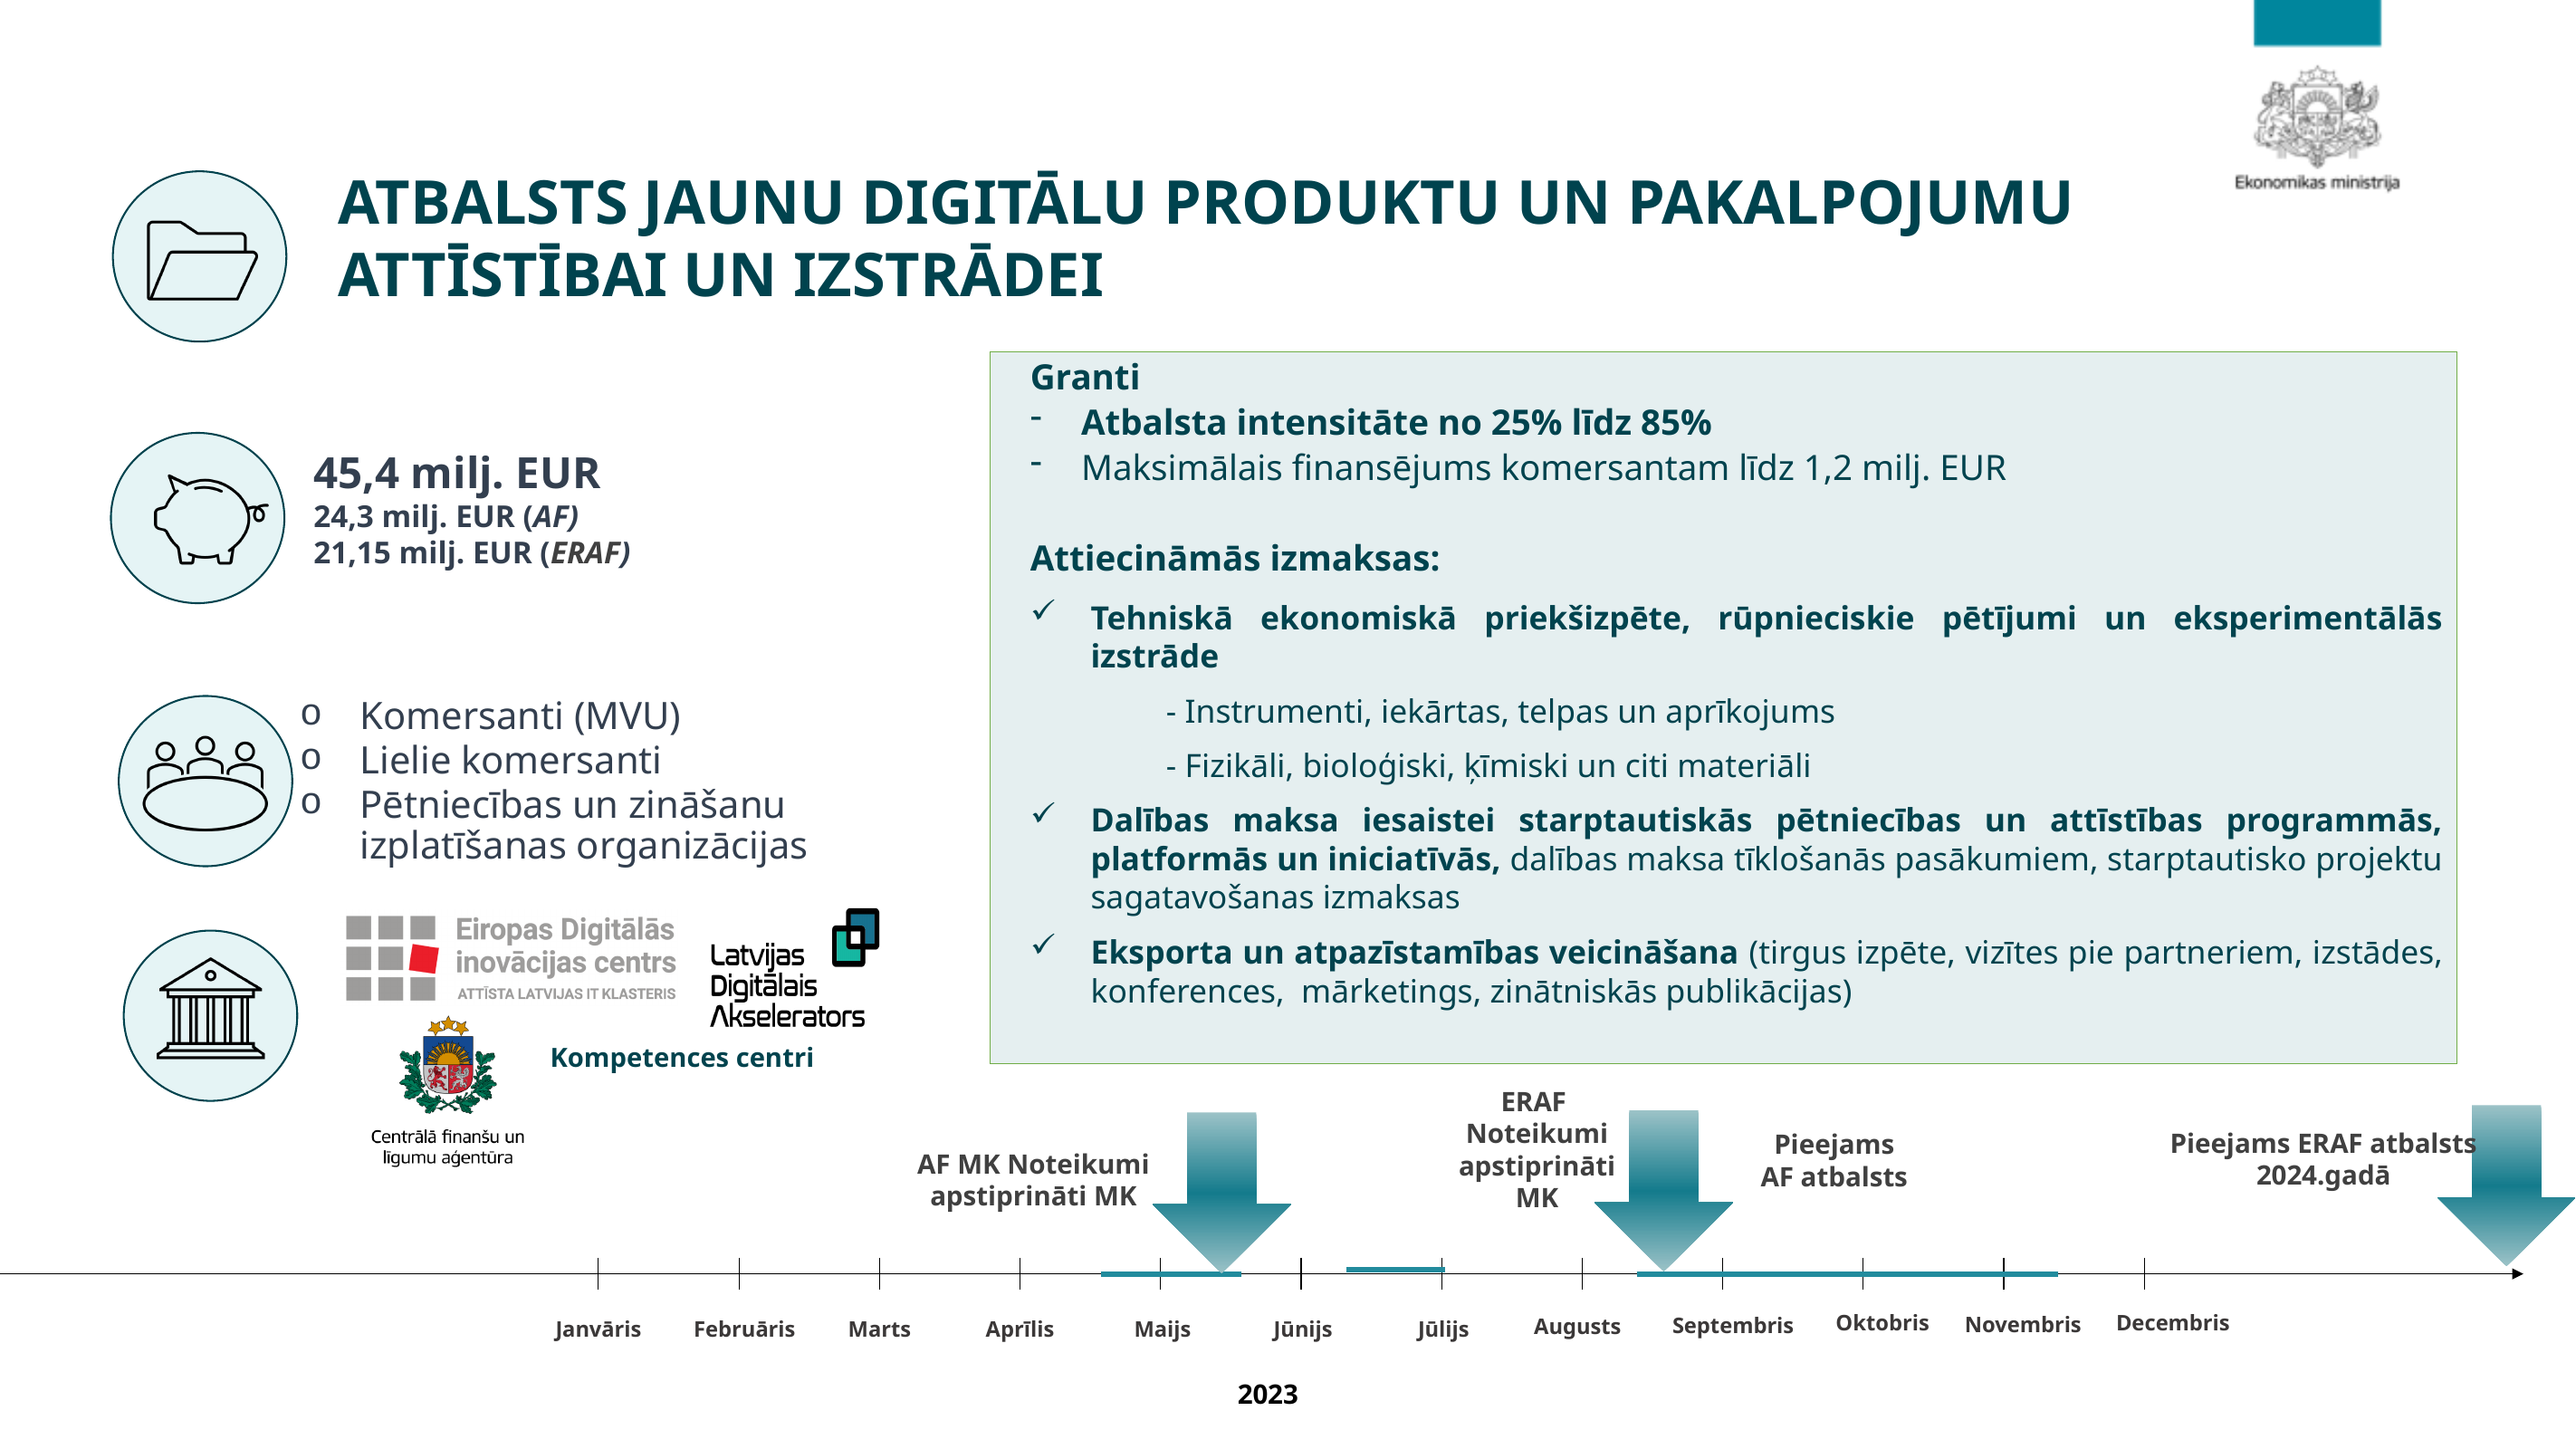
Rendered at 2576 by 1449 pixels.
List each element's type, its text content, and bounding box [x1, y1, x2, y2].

text_box Pieejams ERAF atbalsts 2024.gadā [2159, 1093, 2487, 1158]
text_box AF MK Noteikumi apstiprināti MK [871, 1147, 1196, 1197]
text_box [271, 206, 288, 307]
text_box [151, 329, 248, 343]
text_box [111, 199, 134, 314]
text_box ERAF Noteikumi apstiprināti MK [1437, 1084, 1637, 1197]
text_box [145, 844, 266, 868]
text_box [110, 431, 252, 586]
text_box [0, 1257, 2523, 1424]
text_box [1150, 1111, 1294, 1257]
picture [330, 1015, 566, 1167]
text_box [2435, 1104, 2576, 1257]
text_box [990, 351, 1017, 950]
text_box ATBALSTS JAUNU DIGITĀLU PRODUKTU UN PAKALPOJUMU ATTĪSTĪBAI UN IZSTRĀDEI [324, 157, 2278, 316]
text_box [148, 1076, 273, 1102]
text_box [141, 170, 258, 192]
text_box [949, 950, 1017, 1013]
text_box [1592, 1109, 1736, 1257]
text_box Kompetences centri [566, 1034, 837, 1080]
text_box Granti Atbalsta intensitāte no 25% līdz 85% Maksimālais finansējums komersantam līdz 1,2 milj. EUR Attiecināmās izmaksas: Tehniskā ekonomiskā priekšizpēte, rūpnieciskie pētījumi un eksperimentālās izstrāde - Instrumenti, iekārtas, telpas un aprīkojums - Fizikāli, bioloģiski, ķīmiski un citi materiāli Dalības maksa iesaistei starptautiskās pētniecības un attīstības programmās, platformās un iniciatīvās, dalības maksa tīklošanās pasākumiem, starptautisko projektu sagatavošanas izmaksas Eksporta un atpazīstamības veicināšana (tirgus izpēte, vizītes pie partneriem, izstādes, konferences, mārketings, zinātniskās publikācijas) [1017, 348, 2457, 1016]
picture [684, 896, 902, 1046]
picture [143, 450, 280, 587]
text_box [118, 727, 137, 835]
text_box Komersanti (MVU) Lielie komersanti Pētniecības un zināšanu izplatīšanas organizācijas [286, 689, 1006, 874]
text_box [145, 587, 251, 605]
picture [134, 192, 271, 329]
text_box Pieejams AF atbalsts [1729, 1095, 1939, 1220]
text_box [990, 1013, 2457, 1064]
picture [137, 707, 273, 844]
picture [340, 909, 678, 1006]
text_box [170, 929, 251, 939]
text_box [279, 962, 299, 1070]
picture [2228, 0, 2412, 204]
text_box [273, 726, 293, 836]
picture [142, 939, 279, 1076]
text_box [122, 962, 142, 1070]
text_box [160, 695, 251, 707]
text_box 45,4 milj. EUR 24,3 milj. EUR (AF) 21,15 milj. EUR (ERAF) [300, 444, 897, 577]
text_box [280, 487, 286, 549]
